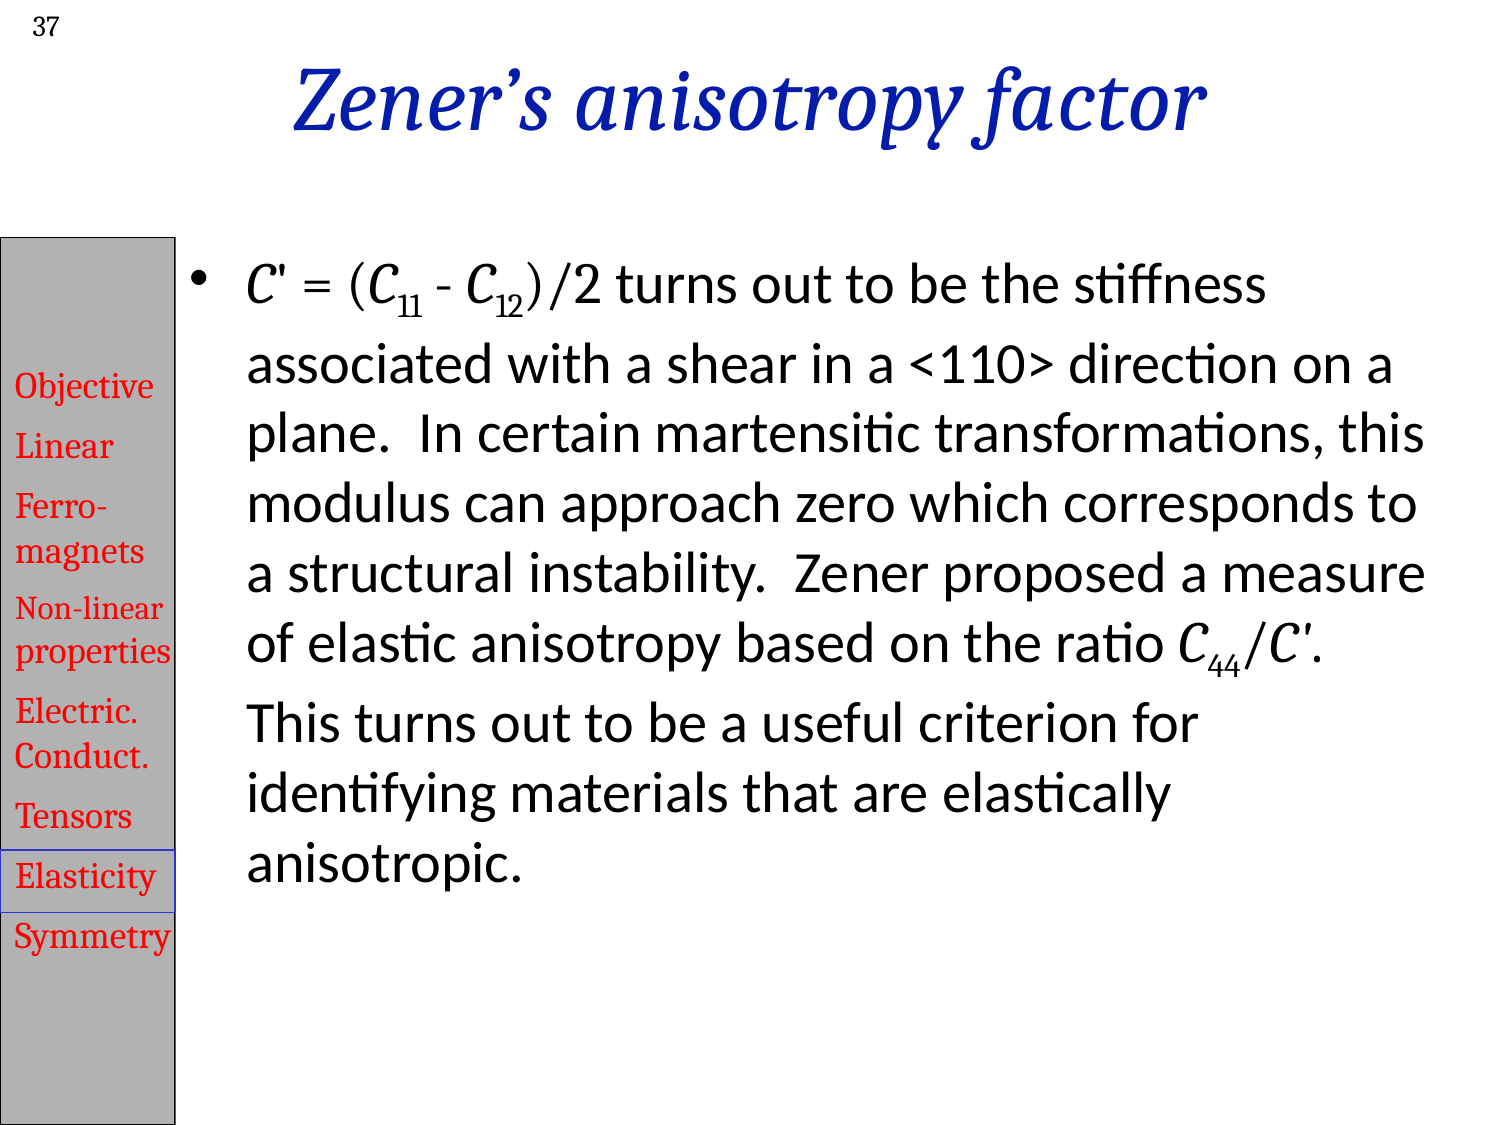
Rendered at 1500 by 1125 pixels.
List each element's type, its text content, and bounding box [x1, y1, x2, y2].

list C' = (C11 - C12)/2 turns out to be the stiffness associated with a shear in a <110> direction on a plane. In certain martensitic transformations, this modulus can approach zero which corresponds to a structural instability. Zener proposed a measure of elastic anisotropy based on the ratio C44/C'. This turns out to be a useful criterion for identifying materials that are elastically anisotropic. [174, 237, 1451, 1038]
title Zener’s anisotropy factor [0, 0, 1500, 188]
text_box [0, 849, 175, 913]
